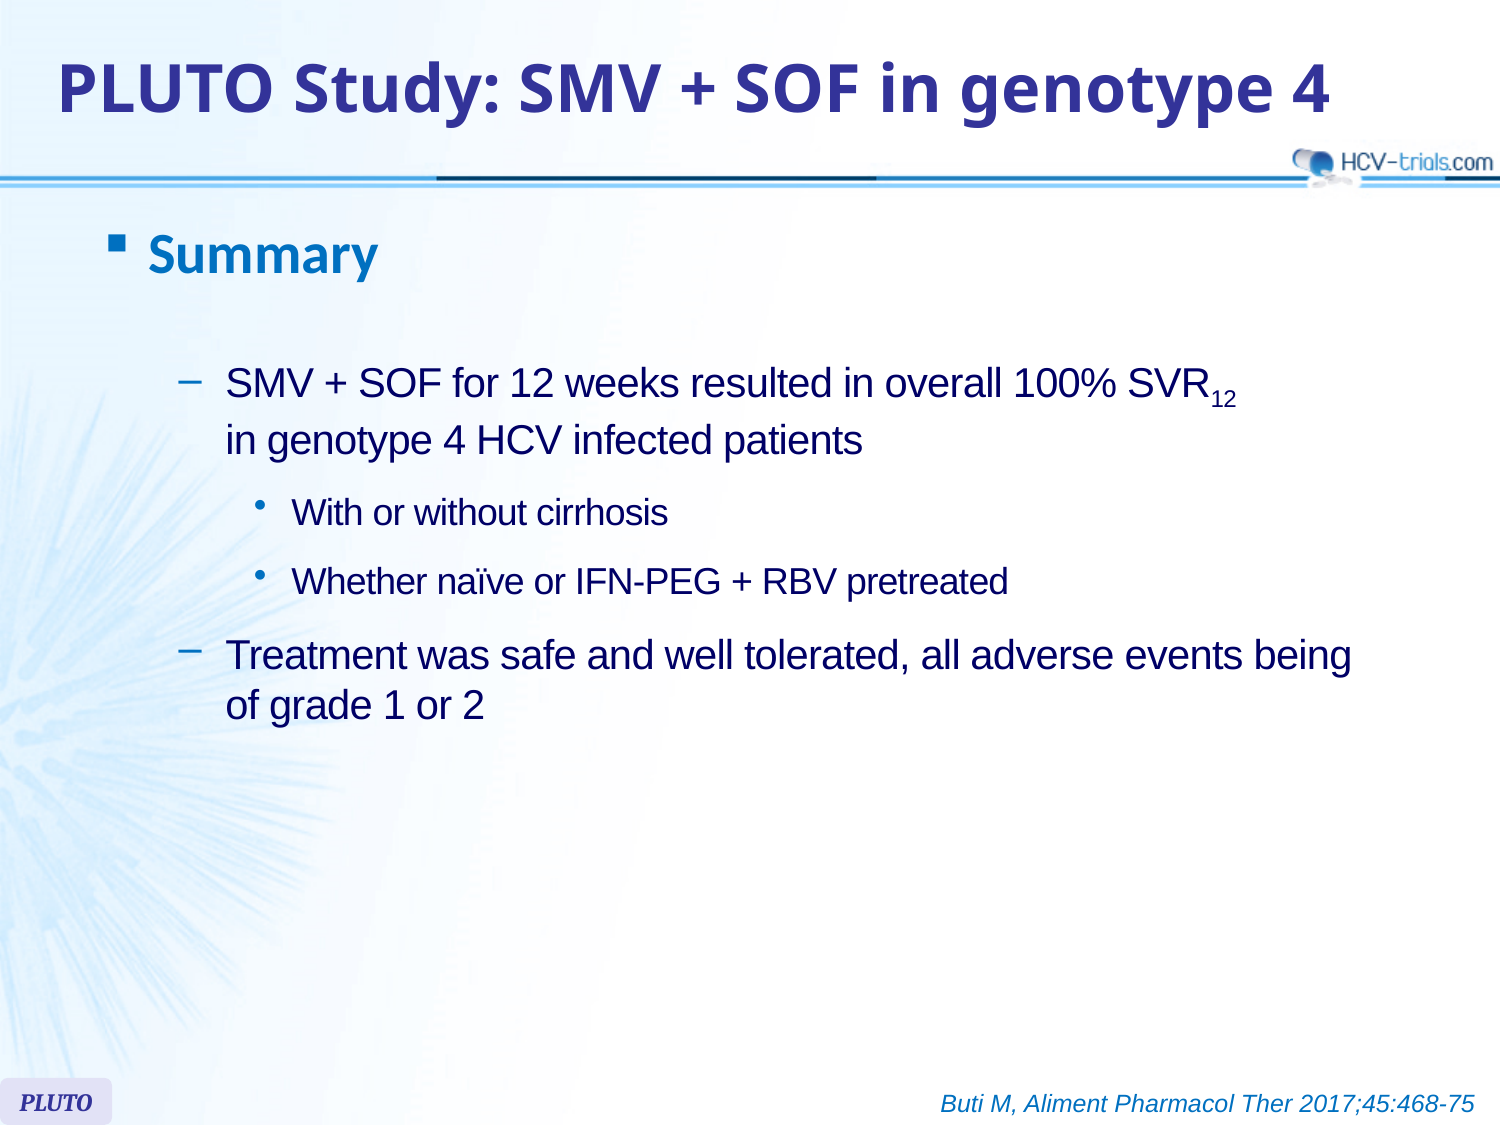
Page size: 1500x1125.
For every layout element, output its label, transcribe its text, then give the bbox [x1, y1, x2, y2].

list Summary SMV + SOF for 12 weeks resulted in overall 100% SVR12 in genotype 4 HCV infected patients With or without cirrhosis Whether naïve or IFN-PEG + RBV pretreated Treatment was safe and well tolerated, all adverse events being of grade 1 or 2 [88, 207, 1459, 1000]
text_box PLUTO [0, 1077, 113, 1125]
title PLUTO Study: SMV + SOF in genotype 4 [41, 12, 1500, 173]
text_box Buti M, Aliment Pharmacol Ther 2017;45:468-75 [925, 1080, 1492, 1125]
picture [0, 0, 1500, 1125]
